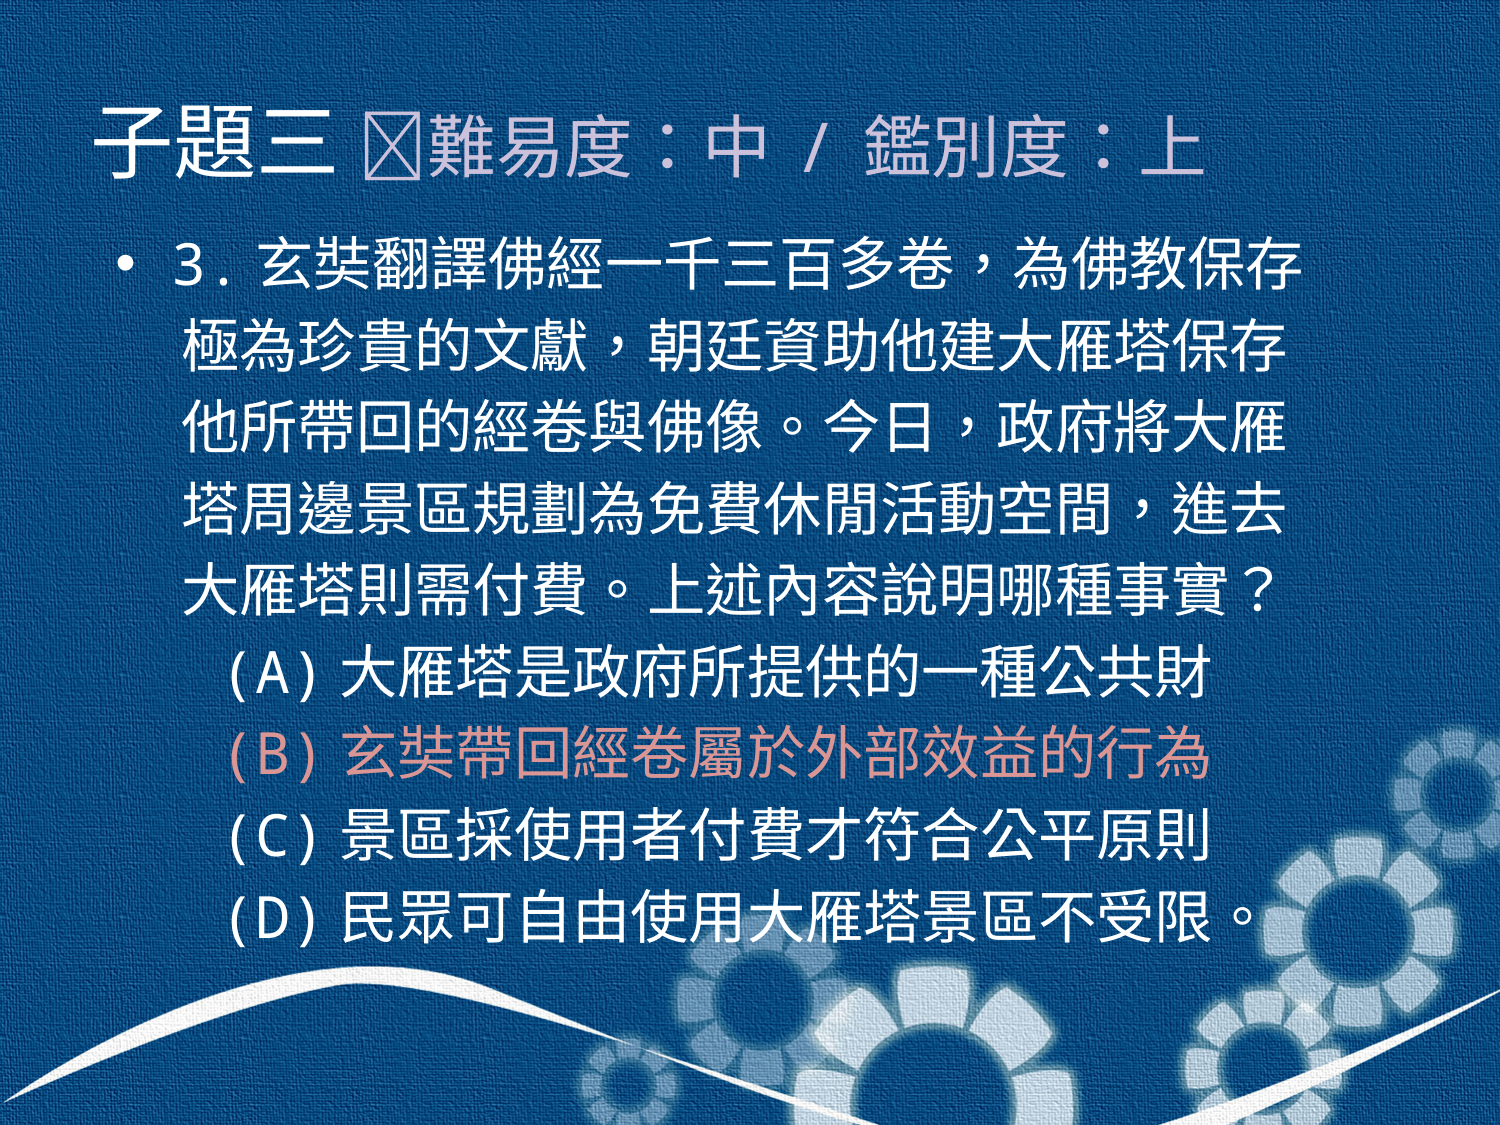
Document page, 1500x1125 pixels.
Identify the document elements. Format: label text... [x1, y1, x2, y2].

title 子題三 難易度：中 / 鑑別度：上 [75, 45, 1425, 233]
list 3.玄奘翻譯佛經一千三百多卷，為佛教保存 極為珍貴的文獻，朝廷資助他建大雁塔保存 他所帶回的經卷與佛像。今日，政府將大雁 塔周邊景區規劃為免費休閒活動空間，進去 大雁塔則需付費。上述內容說明哪種事實？ (A)大雁塔是政府所提供的一種公共財 (B)玄奘帶回經卷屬於外部效益的行為 (C)景區採使用者付費才符合公平原則 (D)民眾可自由使用大雁塔景區不受限。 [100, 219, 1400, 1094]
picture [0, 0, 1500, 1125]
